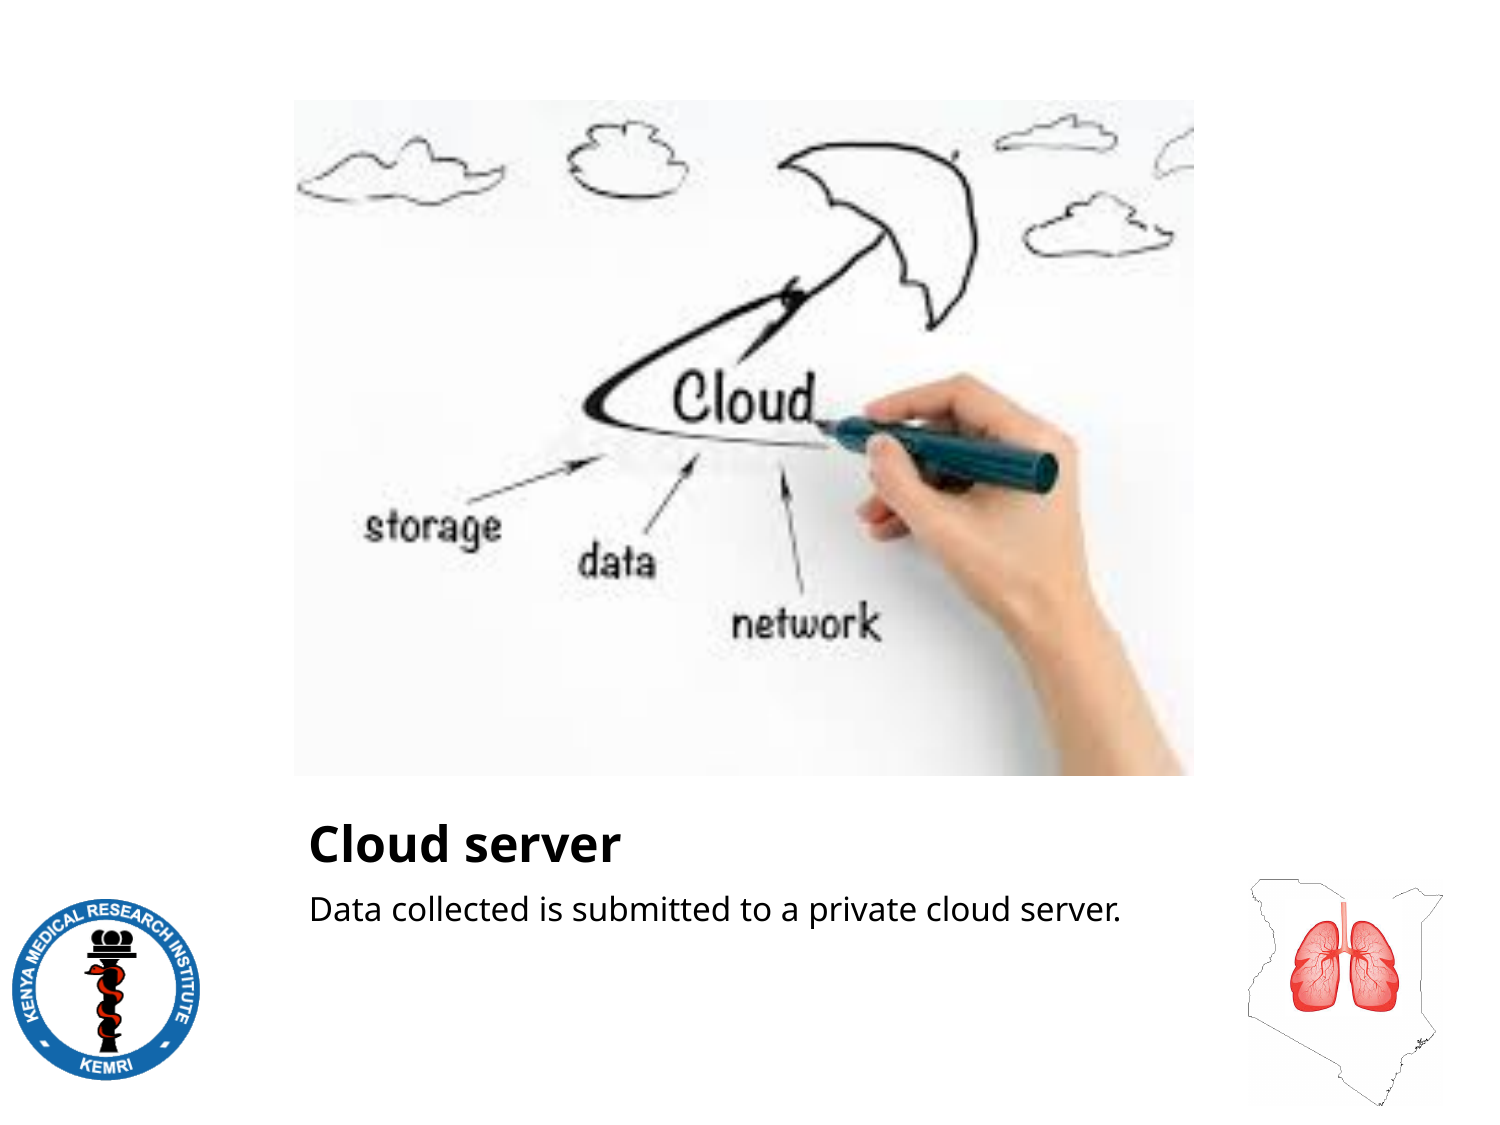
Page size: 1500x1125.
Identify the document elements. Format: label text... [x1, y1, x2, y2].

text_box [1248, 879, 1444, 1106]
list Data collected is submitted to a private cloud server. [294, 880, 1194, 1013]
picture [12, 898, 201, 1081]
title Cloud server [294, 787, 1194, 880]
picture [293, 100, 1195, 776]
